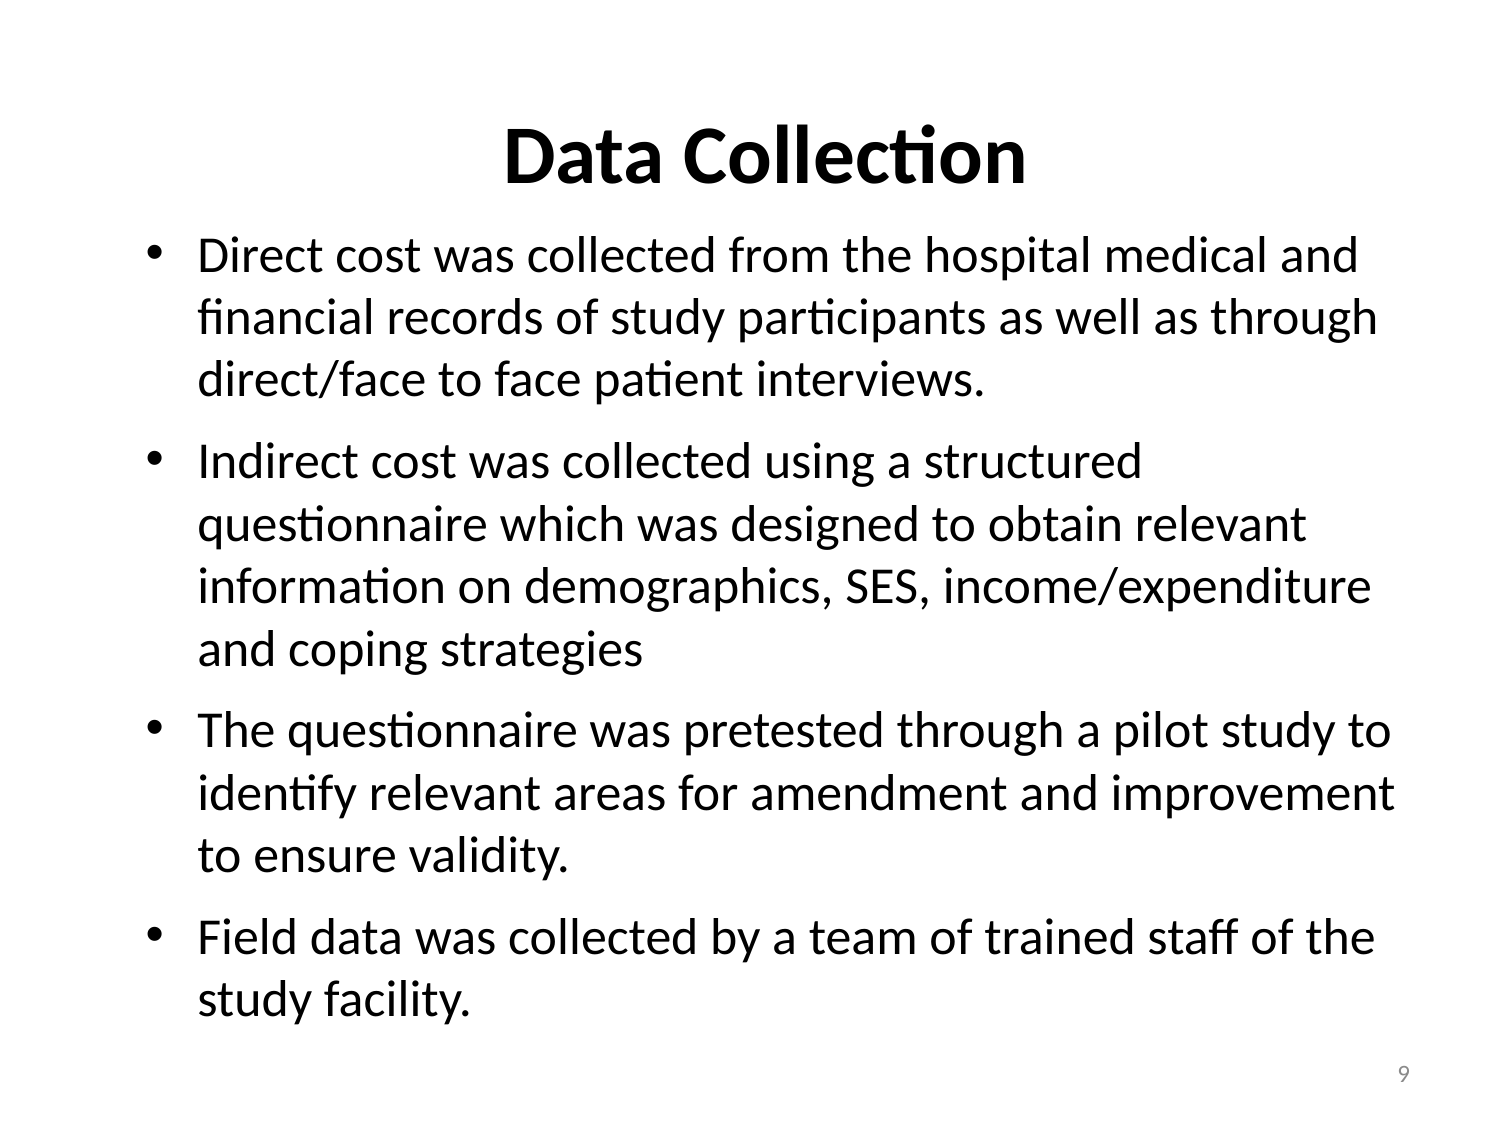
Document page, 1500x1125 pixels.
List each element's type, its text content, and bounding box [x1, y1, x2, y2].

title Data Collection [122, 72, 1410, 228]
list Direct cost was collected from the hospital medical and financial records of study participants as well as through direct/face to face patient interviews. Indirect cost was collected using a structured questionnaire which was designed to obtain relevant information on demographics, SES, income/expenditure and coping strategies The questionnaire was pretested through a pilot study to identify relevant areas for amendment and improvement to ensure validity. Field data was collected by a team of trained staff of the study facility. [130, 212, 1463, 1043]
slide_number 9 [1074, 1042, 1425, 1103]
